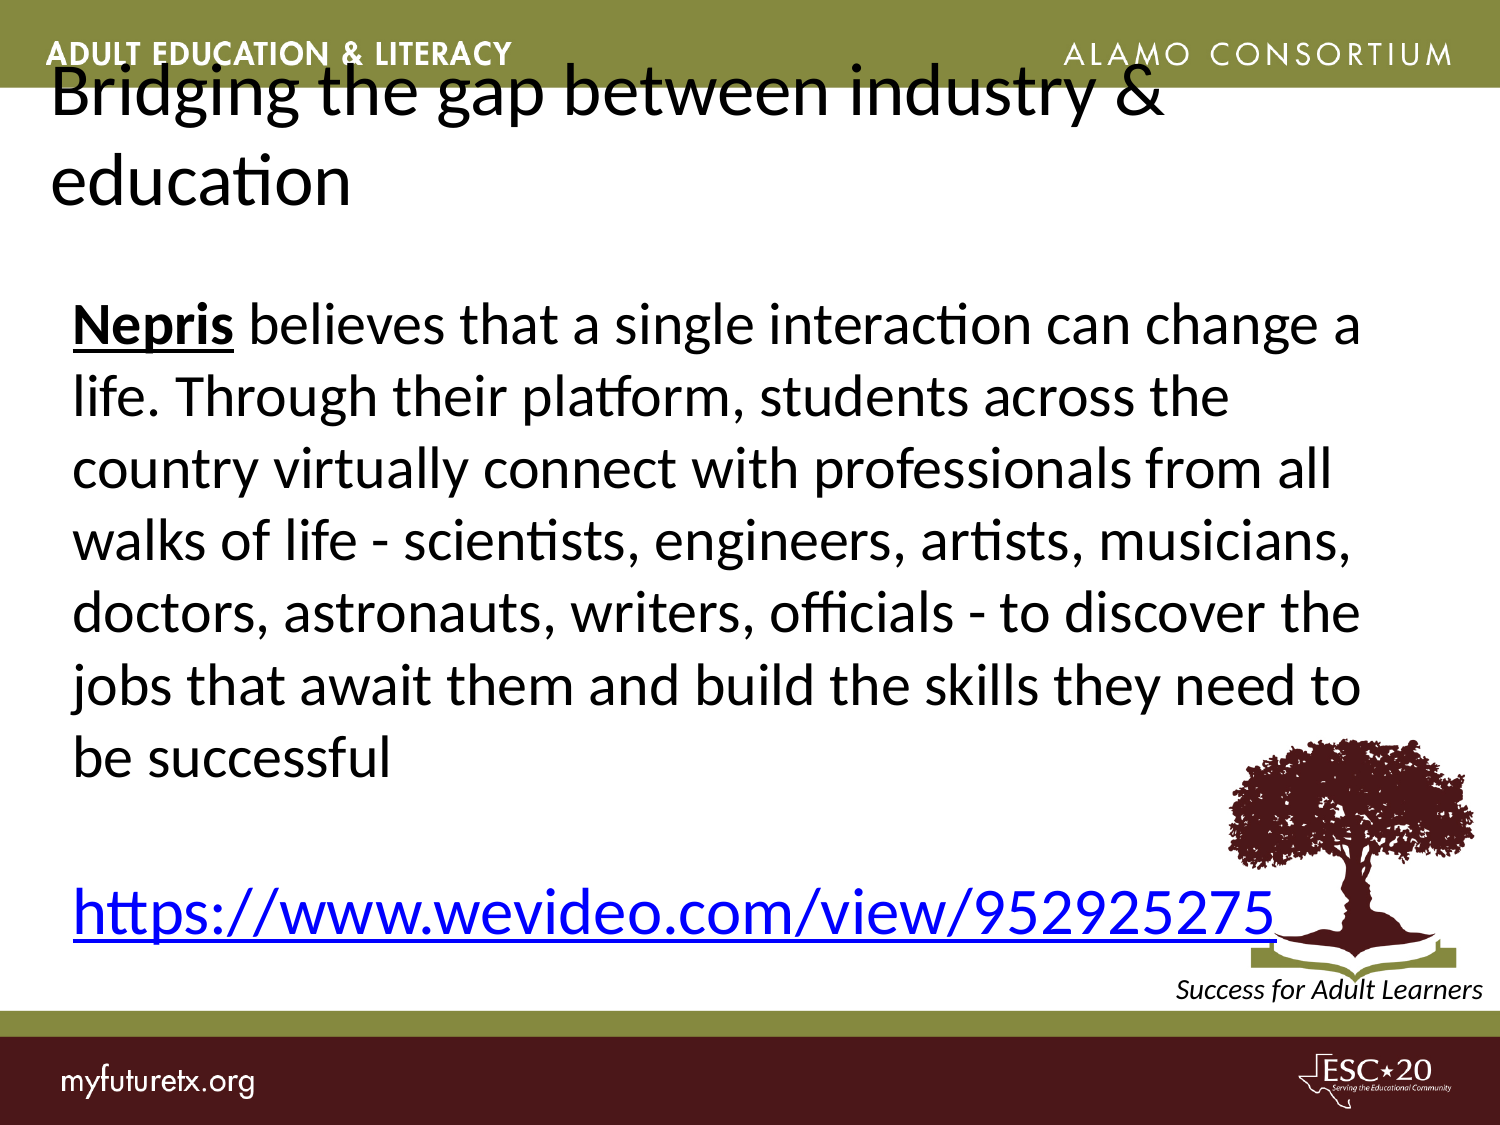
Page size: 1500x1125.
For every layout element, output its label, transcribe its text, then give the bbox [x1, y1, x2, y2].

text_box https://www.wevideo.com/view/952925275 [57, 859, 1408, 1125]
picture [0, 0, 1500, 1125]
picture [1410, 987, 1418, 997]
list Nepris believes that a single interaction can change a life. Through their platform, students across the country virtually connect with professionals from all walks of life - scientists, engineers, artists, musicians, doctors, astronauts, writers, officials - to discover the jobs that await them and build the skills they need to be successful [57, 277, 1408, 808]
title Bridging the gap between industry & education [35, 37, 1500, 225]
